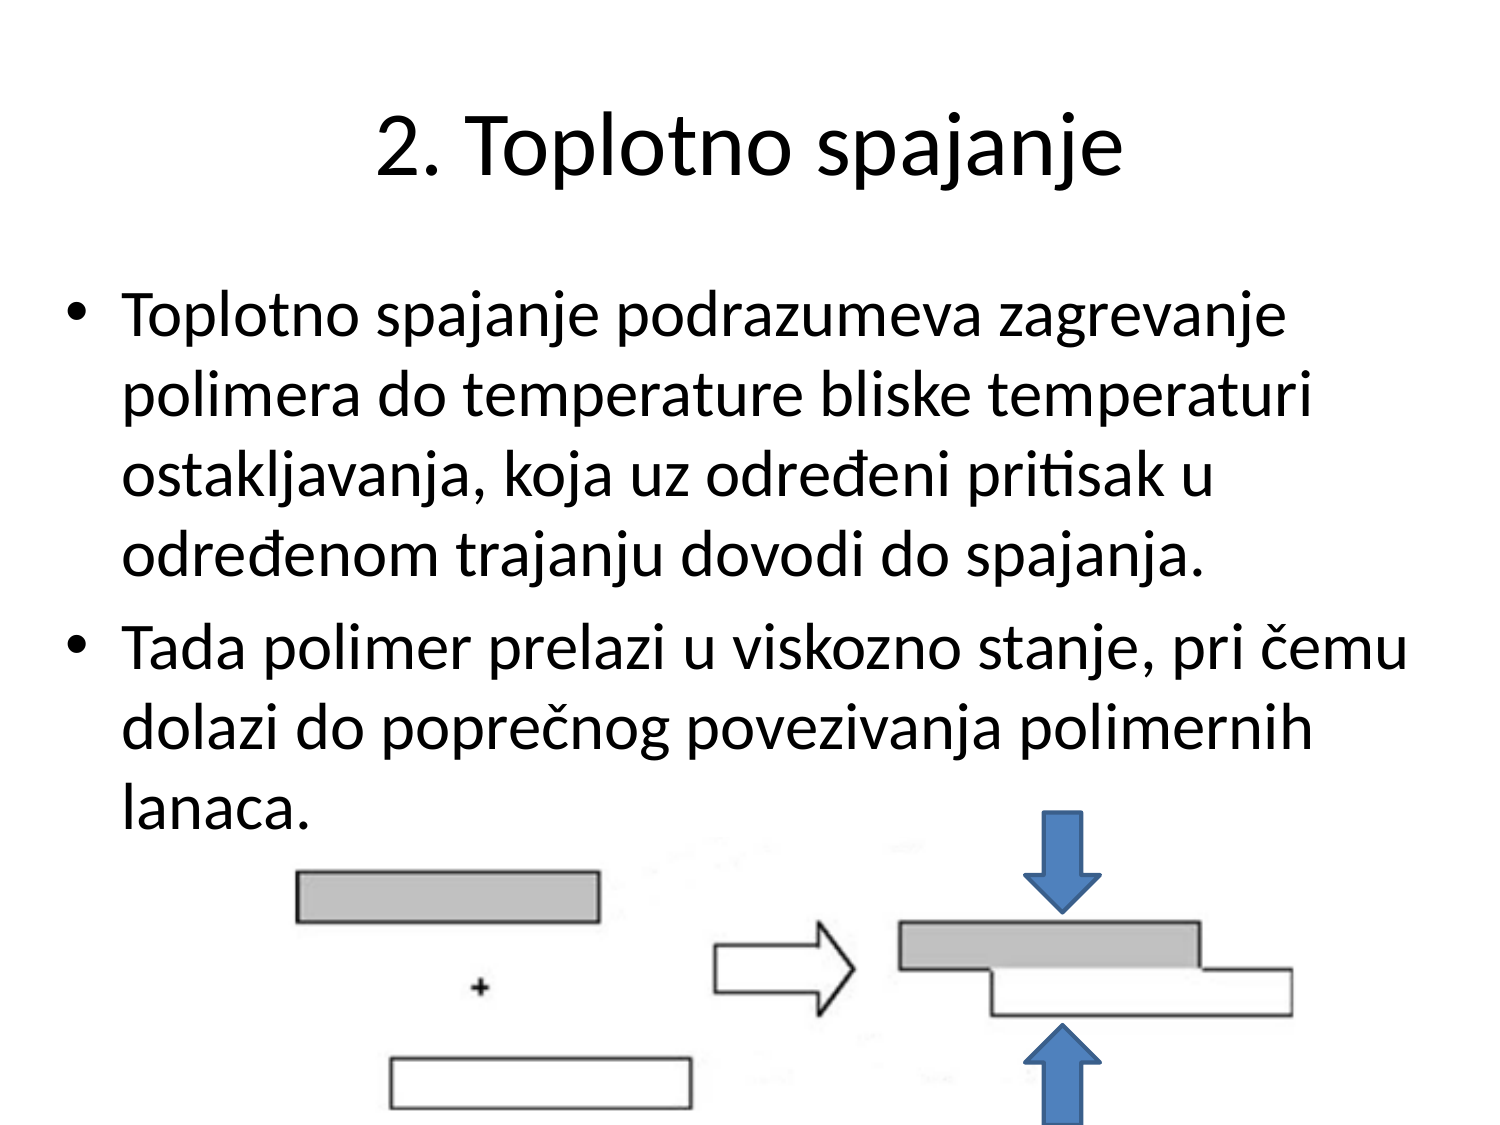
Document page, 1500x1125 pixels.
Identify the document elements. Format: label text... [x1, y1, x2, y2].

title 2. Toplotno spajanje [75, 45, 1425, 233]
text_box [274, 812, 1307, 1125]
list Toplotno spajanje podrazumeva zagrevanje polimera do temperature bliske temperaturi ostakljavanja, koja uz određeni pritisak u određenom trajanju dovodi do spajanja. Tada polimer prelazi u viskozno stanje, pri čemu dolazi do poprečnog povezivanja polimernih lanaca. [50, 262, 1450, 1005]
